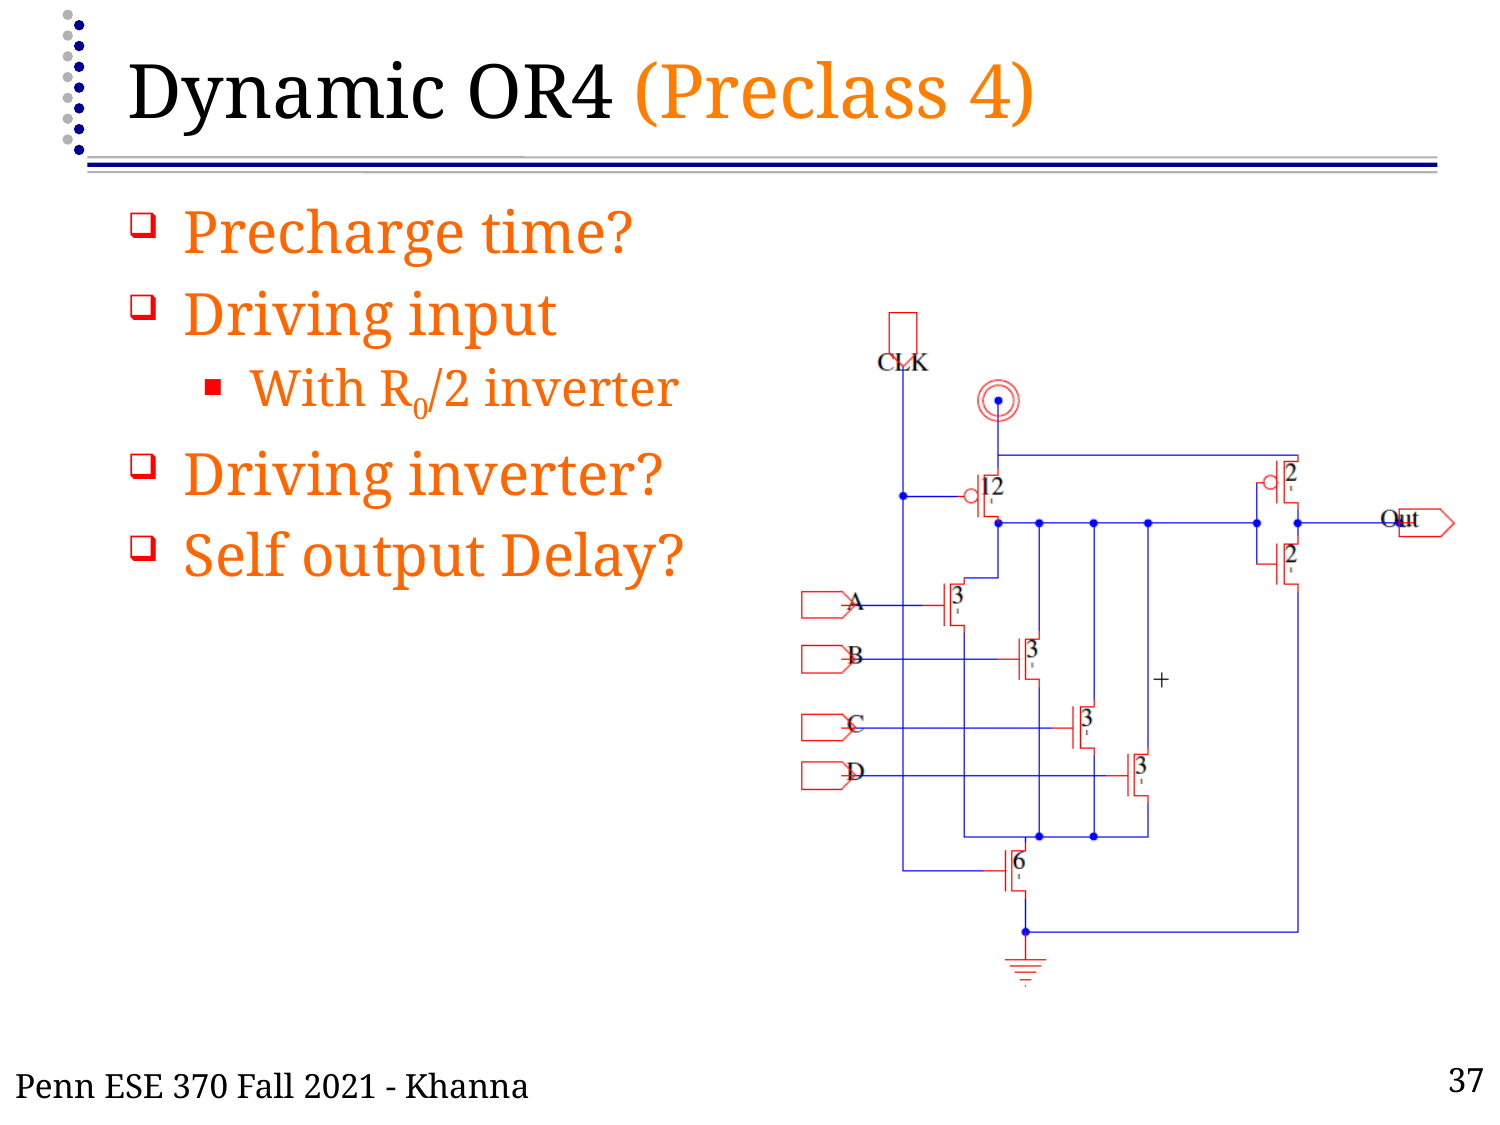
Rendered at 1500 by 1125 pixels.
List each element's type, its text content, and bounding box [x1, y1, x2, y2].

title Dynamic OR4 (Preclass 4) [112, 16, 1391, 142]
picture [799, 312, 1456, 988]
list Precharge time? Driving input With R0/2 inverter Driving inverter? Self output Delay? [112, 187, 1388, 1013]
footer Penn ESE 370 Fall 2021 - Khanna [0, 1037, 813, 1113]
slide_number 37 [1187, 1037, 1500, 1113]
